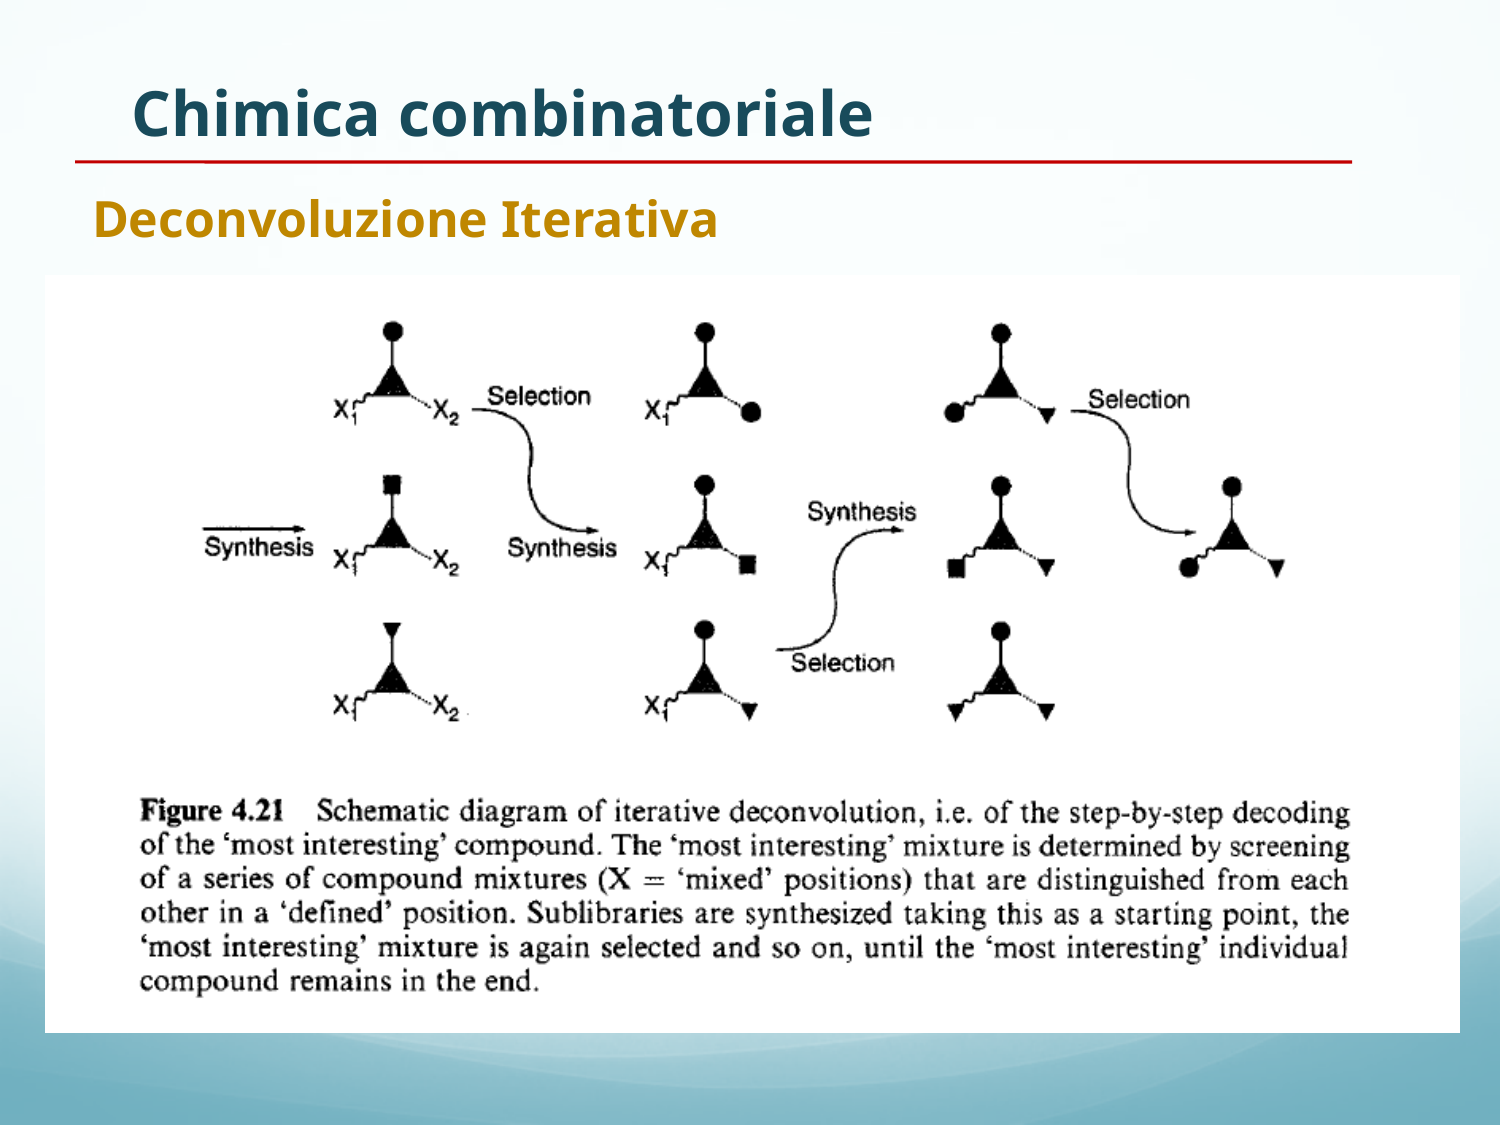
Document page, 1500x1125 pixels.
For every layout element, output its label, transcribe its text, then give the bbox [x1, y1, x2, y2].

text_box Deconvoluzione Iterativa [77, 179, 735, 255]
picture [45, 274, 1461, 1033]
text_box Chimica combinatoriale [117, 66, 891, 157]
